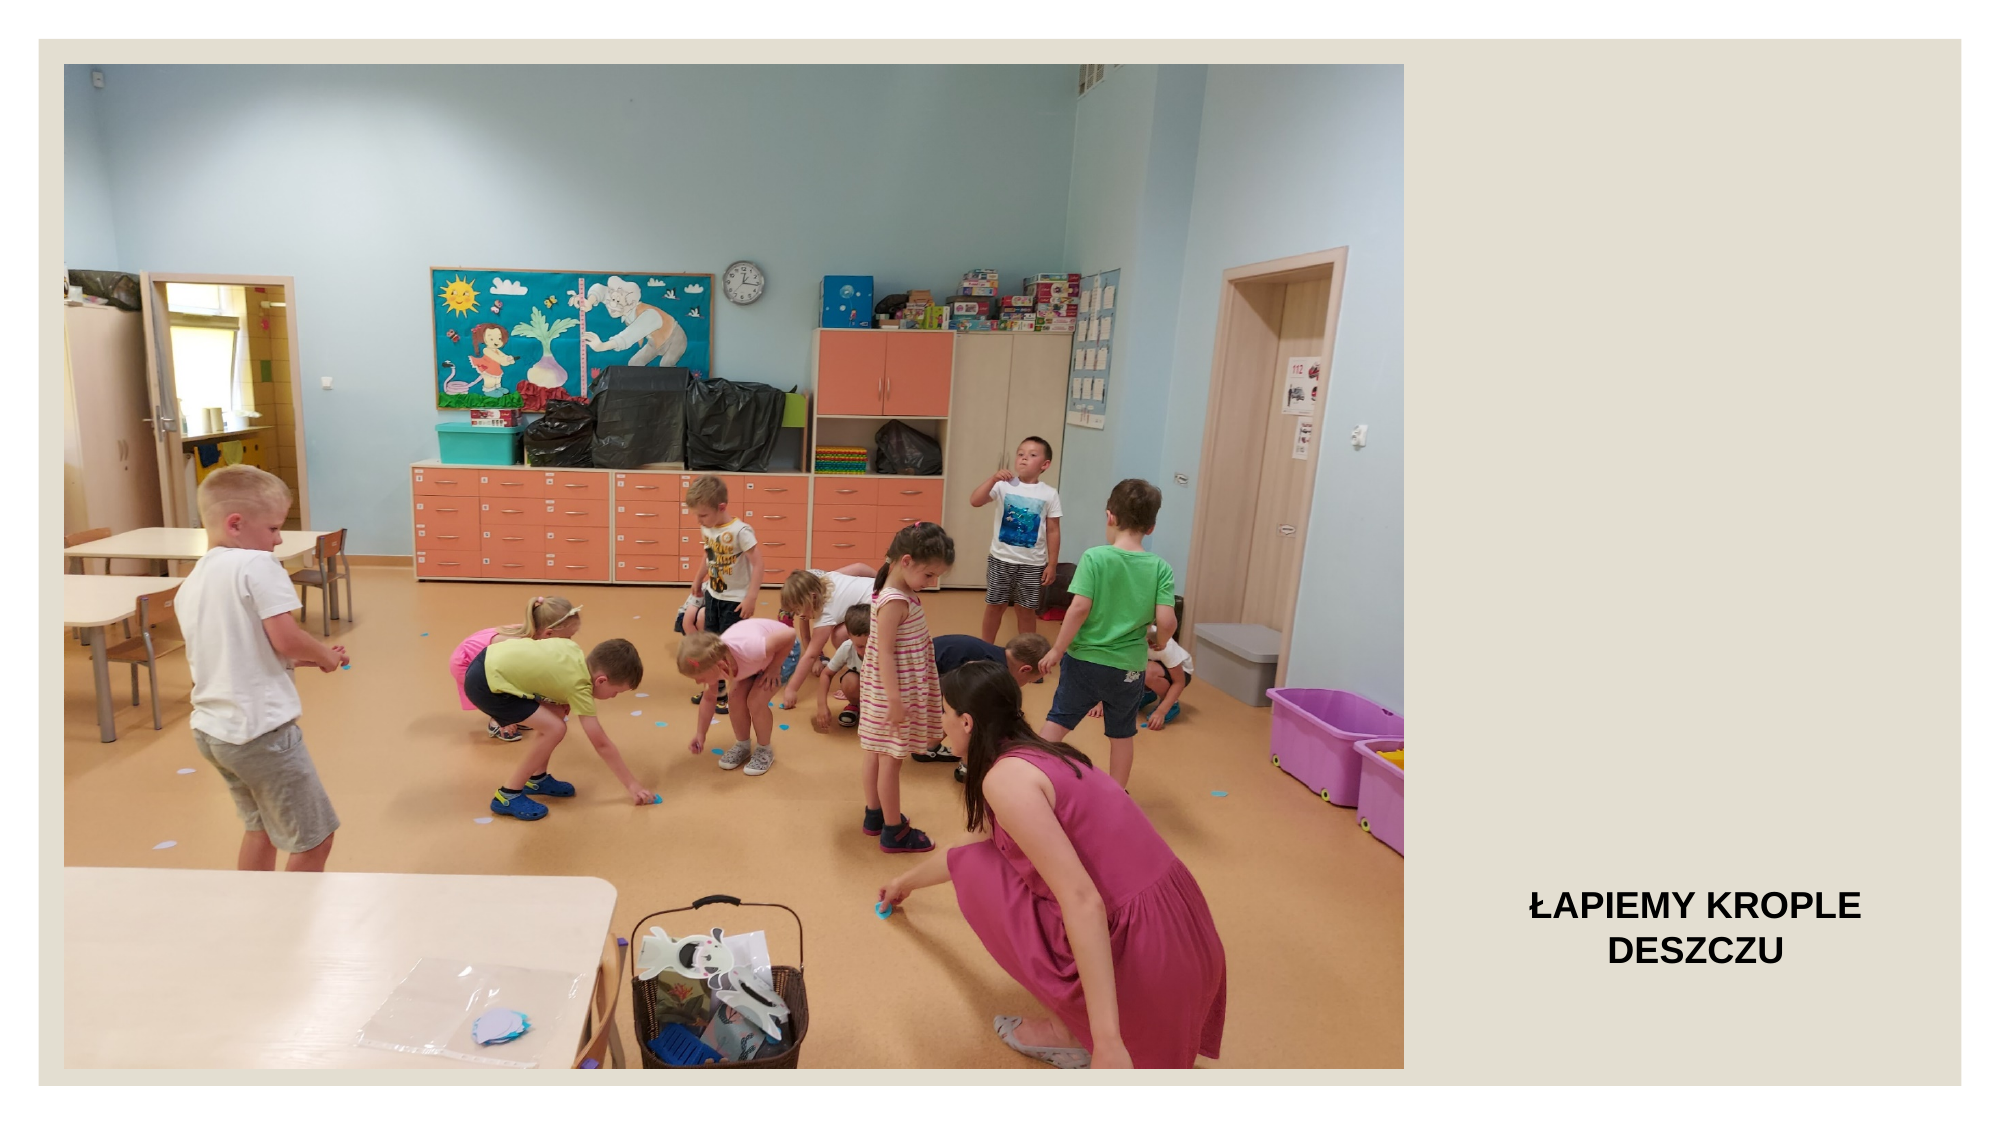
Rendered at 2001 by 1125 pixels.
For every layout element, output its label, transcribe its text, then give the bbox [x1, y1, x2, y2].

picture [64, 64, 1404, 1069]
text_box ŁAPIEMY KROPLE DESZCZU [1459, 874, 1933, 979]
